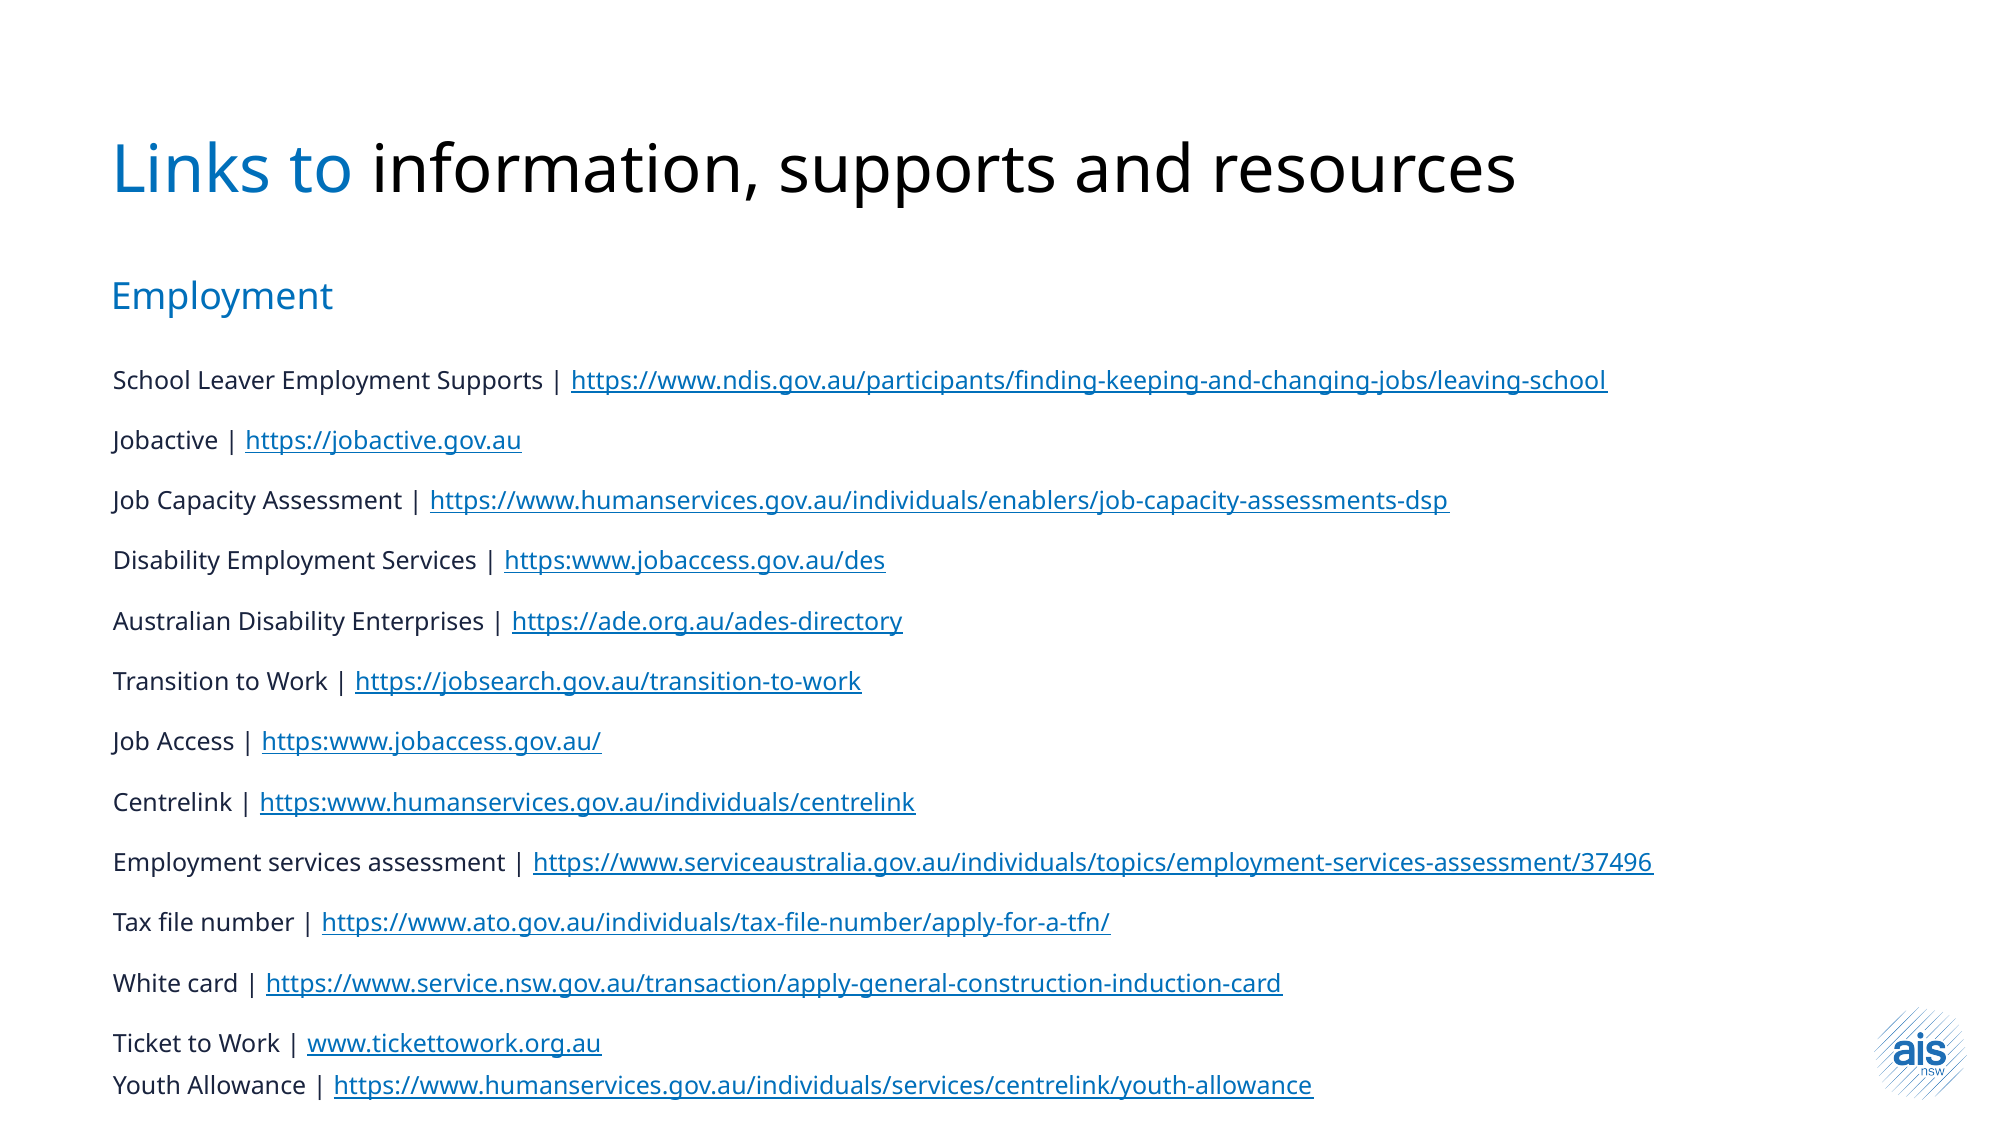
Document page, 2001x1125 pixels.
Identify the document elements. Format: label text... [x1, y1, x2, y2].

text_box School Leaver Employment Supports | https://www.ndis.gov.au/participants/finding-keeping-and-changing-jobs/leaving-school Jobactive | https://jobactive.gov.au Job Capacity Assessment | https://www.humanservices.gov.au/individuals/enablers/job-capacity-assessments-dsp Disability Employment Services | https:www.jobaccess.gov.au/des Australian Disability Enterprises | https://ade.org.au/ades-directory Transition to Work | https://jobsearch.gov.au/transition-to-work Job Access | https:www.jobaccess.gov.au/ Centrelink | https:www.humanservices.gov.au/individuals/centrelink Employment services assessment | https://www.serviceaustralia.gov.au/individuals/topics/employment-services-assessment/37496 Tax file number | https://www.ato.gov.au/individuals/tax-file-number/apply-for-a-tfn/ White card | https://www.service.nsw.gov.au/transaction/apply-general-construction-induction-card Ticket to Work | www.tickettowork.org.au Youth Allowance | https://www.humanservices.gov.au/individuals/services/centrelink/youth-allowance [110, 338, 1811, 1024]
title Links to information, supports and resources [110, 127, 1861, 330]
picture [1874, 1007, 1967, 1100]
text_box Employment [110, 269, 1086, 325]
